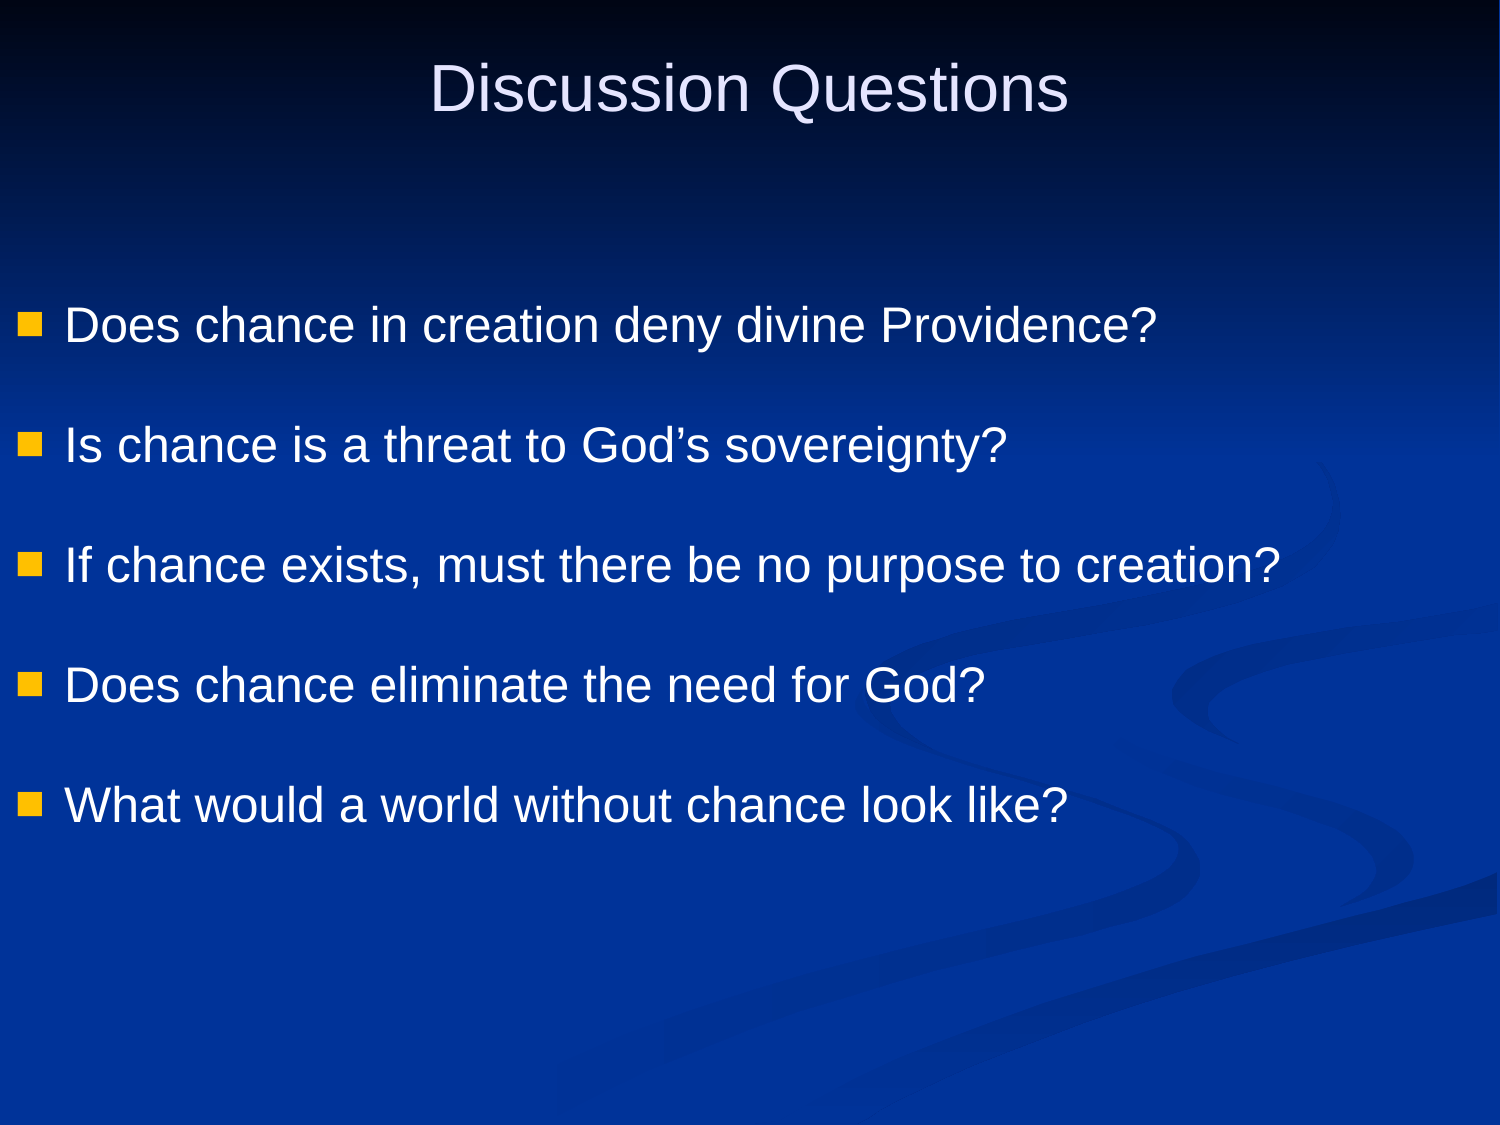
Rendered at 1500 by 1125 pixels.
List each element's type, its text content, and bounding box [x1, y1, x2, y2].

text_box Discussion Questions [0, 37, 1500, 133]
text_box Does chance in creation deny divine Providence? Is chance is a threat to God’s sovereignty? If chance exists, must there be no purpose to creation? Does chance eliminate the need for God? What would a world without chance look like? [0, 224, 1500, 840]
